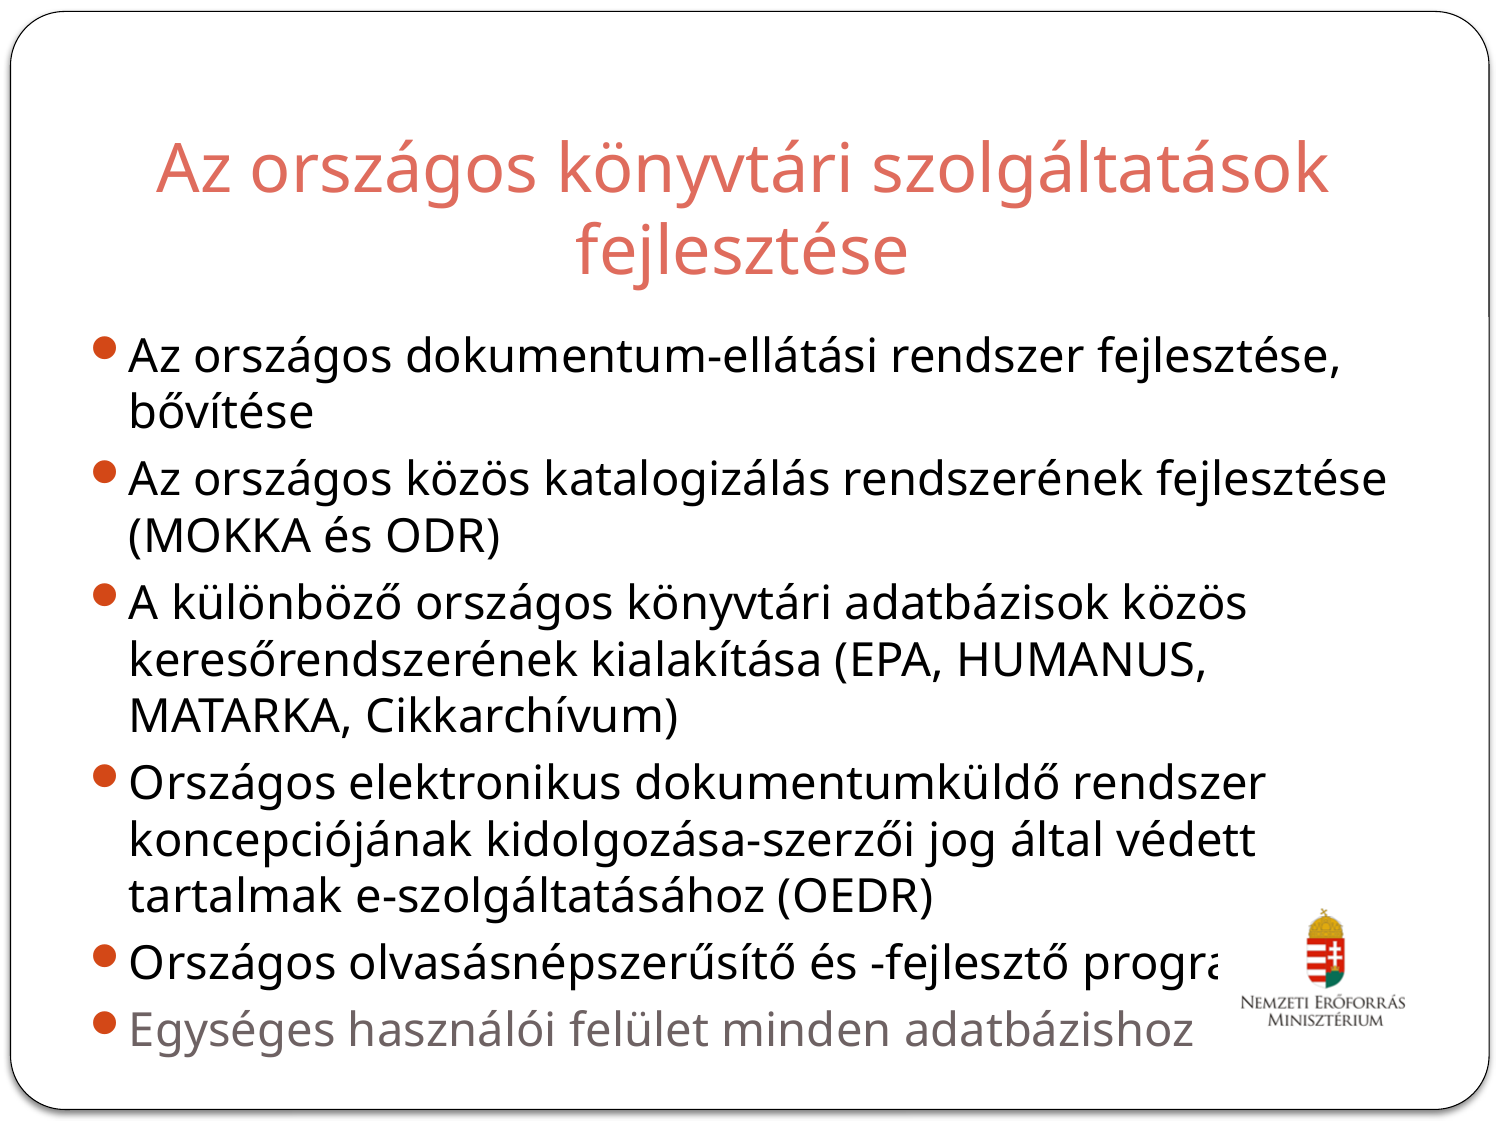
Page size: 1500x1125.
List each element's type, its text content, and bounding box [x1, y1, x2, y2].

picture [1218, 902, 1429, 1043]
title Az országos könyvtári szolgáltatások fejlesztése [75, 115, 1412, 303]
list Az országos dokumentum-ellátási rendszer fejlesztése, bővítése Az országos közös katalogizálás rendszerének fejlesztése (MOKKA és ODR) A különböző országos könyvtári adatbázisok közös keresőrendszerének kialakítása (EPA, HUMANUS, MATARKA, Cikkarchívum) Országos elektronikus dokumentumküldő rendszer koncepciójának kidolgozása-szerzői jog által védett tartalmak e-szolgáltatásához (OEDR) Országos olvasásnépszerűsítő és -fejlesztő program Egységes használói felület minden adatbázishoz [75, 317, 1425, 1071]
